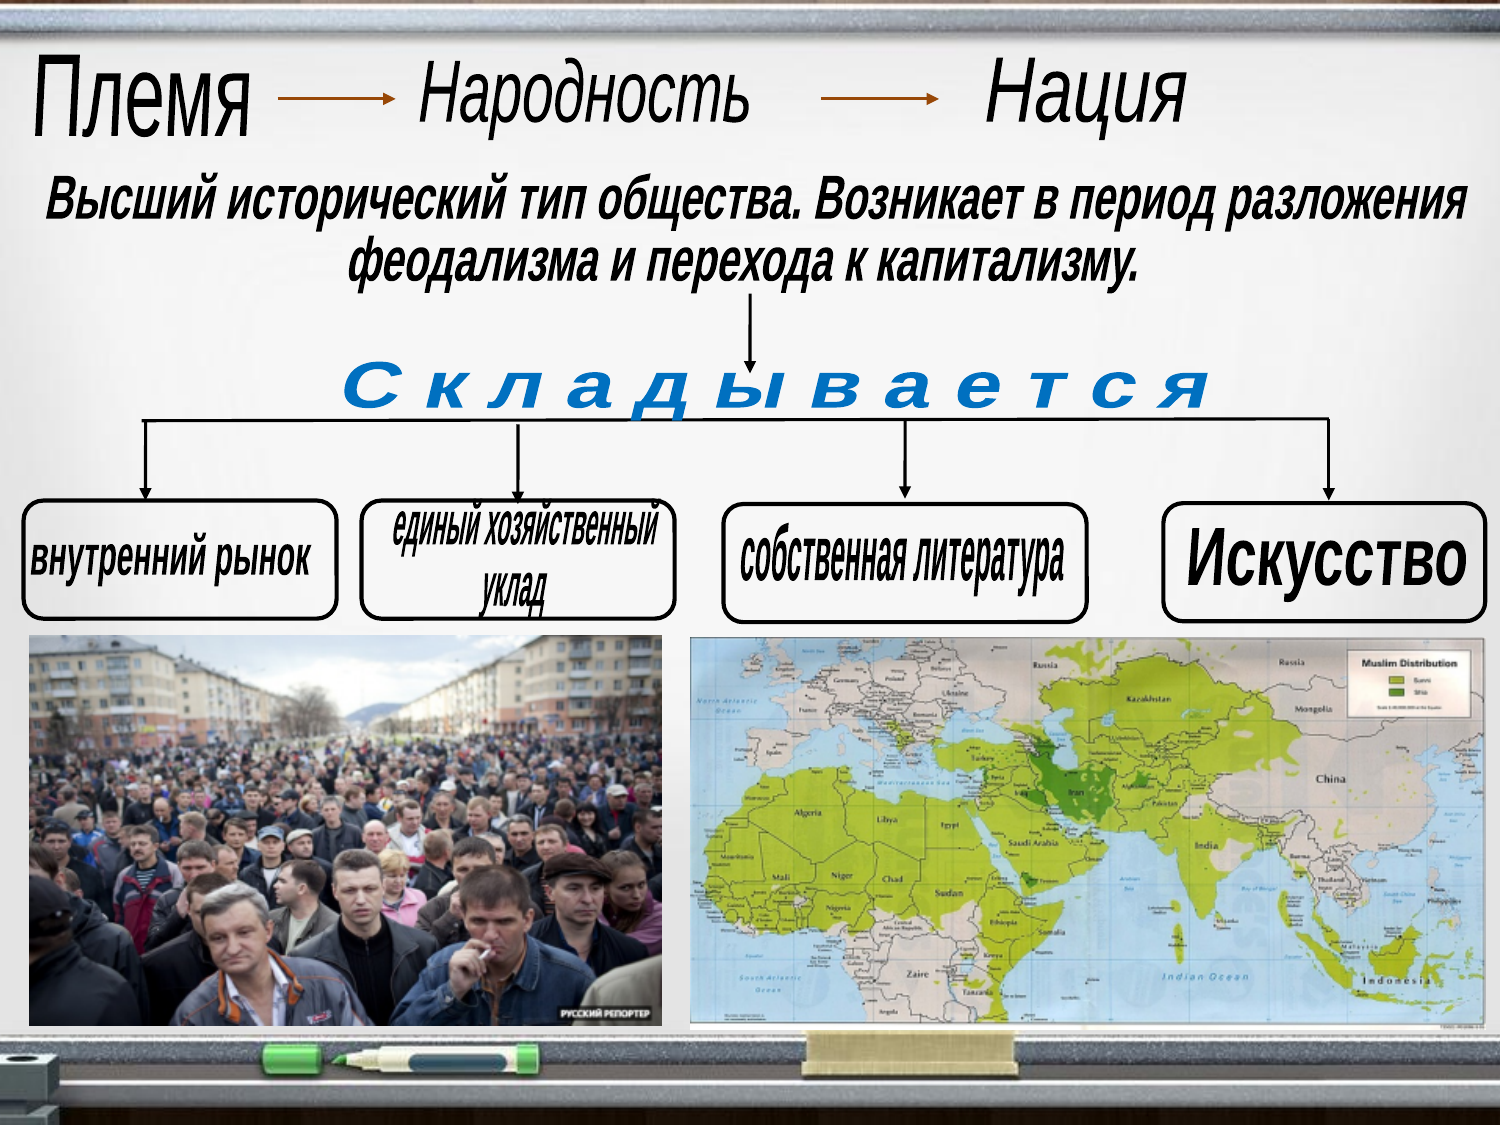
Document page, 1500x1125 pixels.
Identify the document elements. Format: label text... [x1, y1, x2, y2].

text_box Нация [1146, 70, 1189, 124]
text_box Племя [33, 52, 82, 138]
picture [0, 0, 1500, 1125]
text_box Племя [165, 71, 213, 138]
text_box Племя [212, 71, 252, 138]
text_box Племя [80, 71, 123, 140]
text_box Нация [1033, 69, 1113, 143]
text_box Народность [417, 58, 463, 124]
text_box Народность [720, 72, 751, 125]
text_box Народность [582, 72, 723, 125]
text_box [359, 498, 677, 621]
text_box [21, 498, 339, 621]
text_box [721, 501, 1089, 625]
text_box Племя [125, 70, 164, 140]
text_box Нация [984, 55, 1038, 124]
text_box Народность [458, 55, 586, 143]
text_box Нация [1112, 70, 1152, 125]
text_box [1161, 501, 1488, 624]
